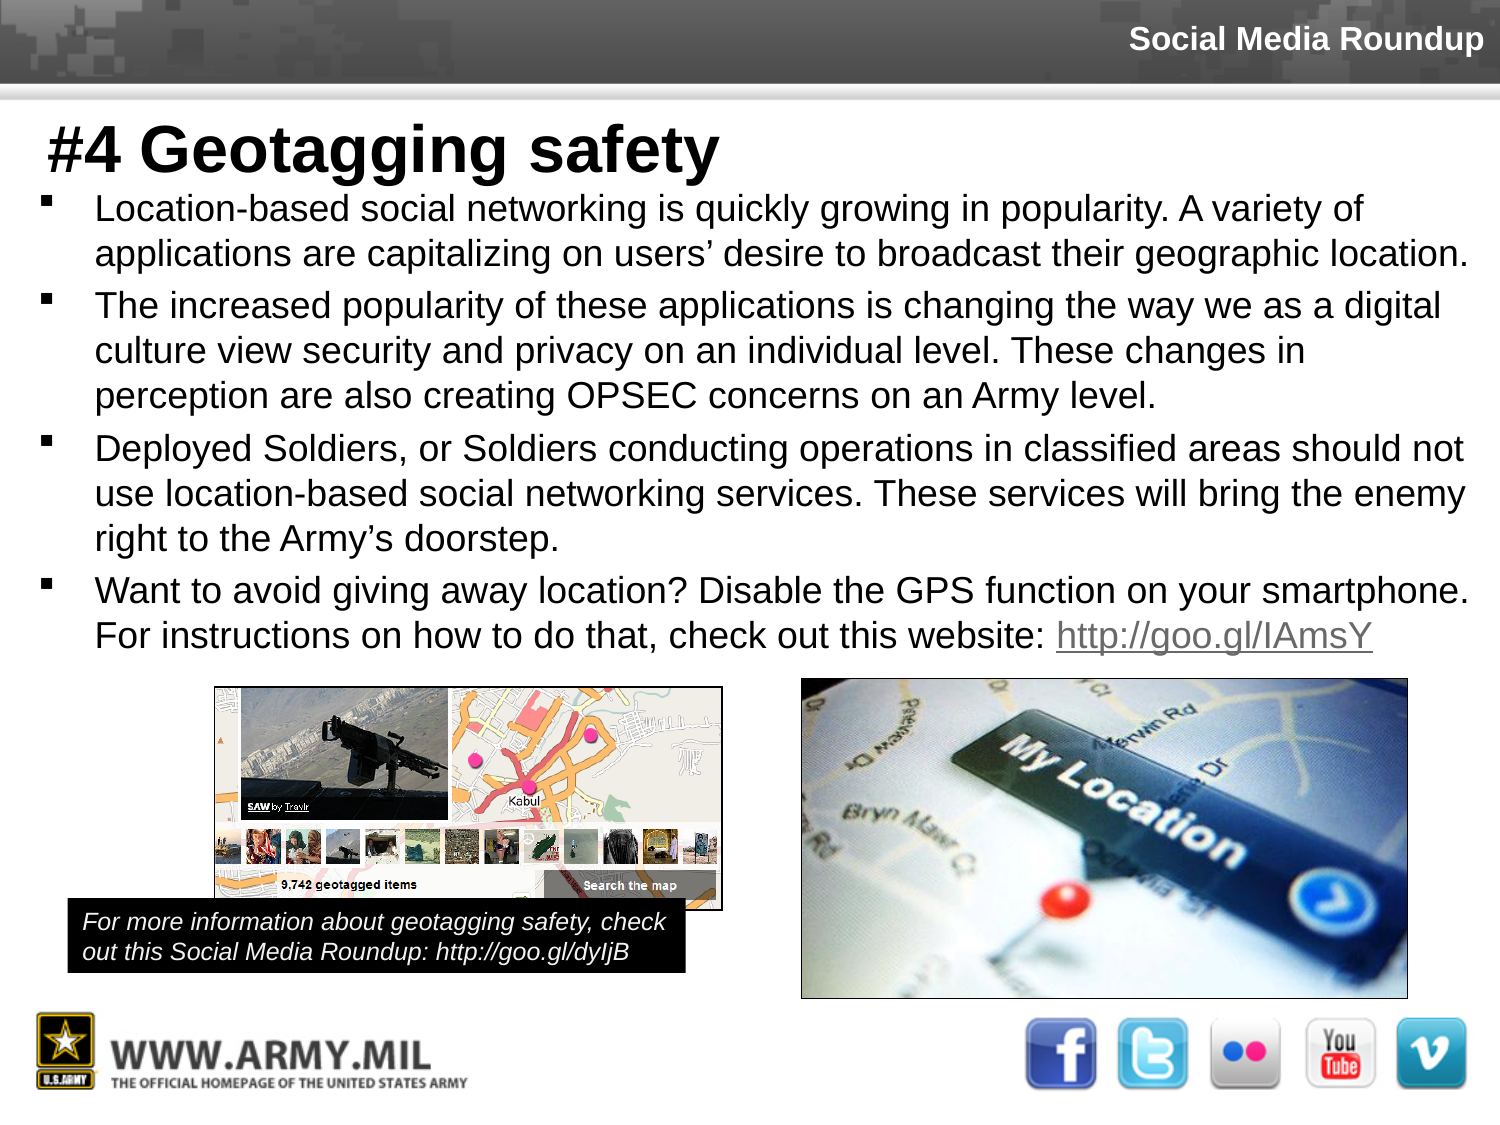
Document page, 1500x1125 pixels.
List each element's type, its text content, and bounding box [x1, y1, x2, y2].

title #4 Geotagging safety [31, 95, 1470, 128]
text_box For more information about geotagging safety, check out this Social Media Roundup: http://goo.gl/dyIjB [67, 898, 686, 973]
picture [215, 687, 722, 910]
list Location-based social networking is quickly growing in popularity. A variety of applications are capitalizing on users’ desire to broadcast their geographic location. The increased popularity of these applications is changing the way we as a digital culture view security and privacy on an individual level. These changes in perception are also creating OPSEC concerns on an Army level. Deployed Soldiers, or Soldiers conducting operations in classified areas should not use location-based social networking services. These services will bring the enemy right to the Army’s doorstep. Want to avoid giving away location? Disable the GPS function on your smartphone. For instructions on how to do that, check out this website: http://goo.gl/IAmsY [22, 128, 1500, 904]
text_box Social Media Roundup [0, 0, 1500, 75]
picture [0, 75, 1500, 1125]
